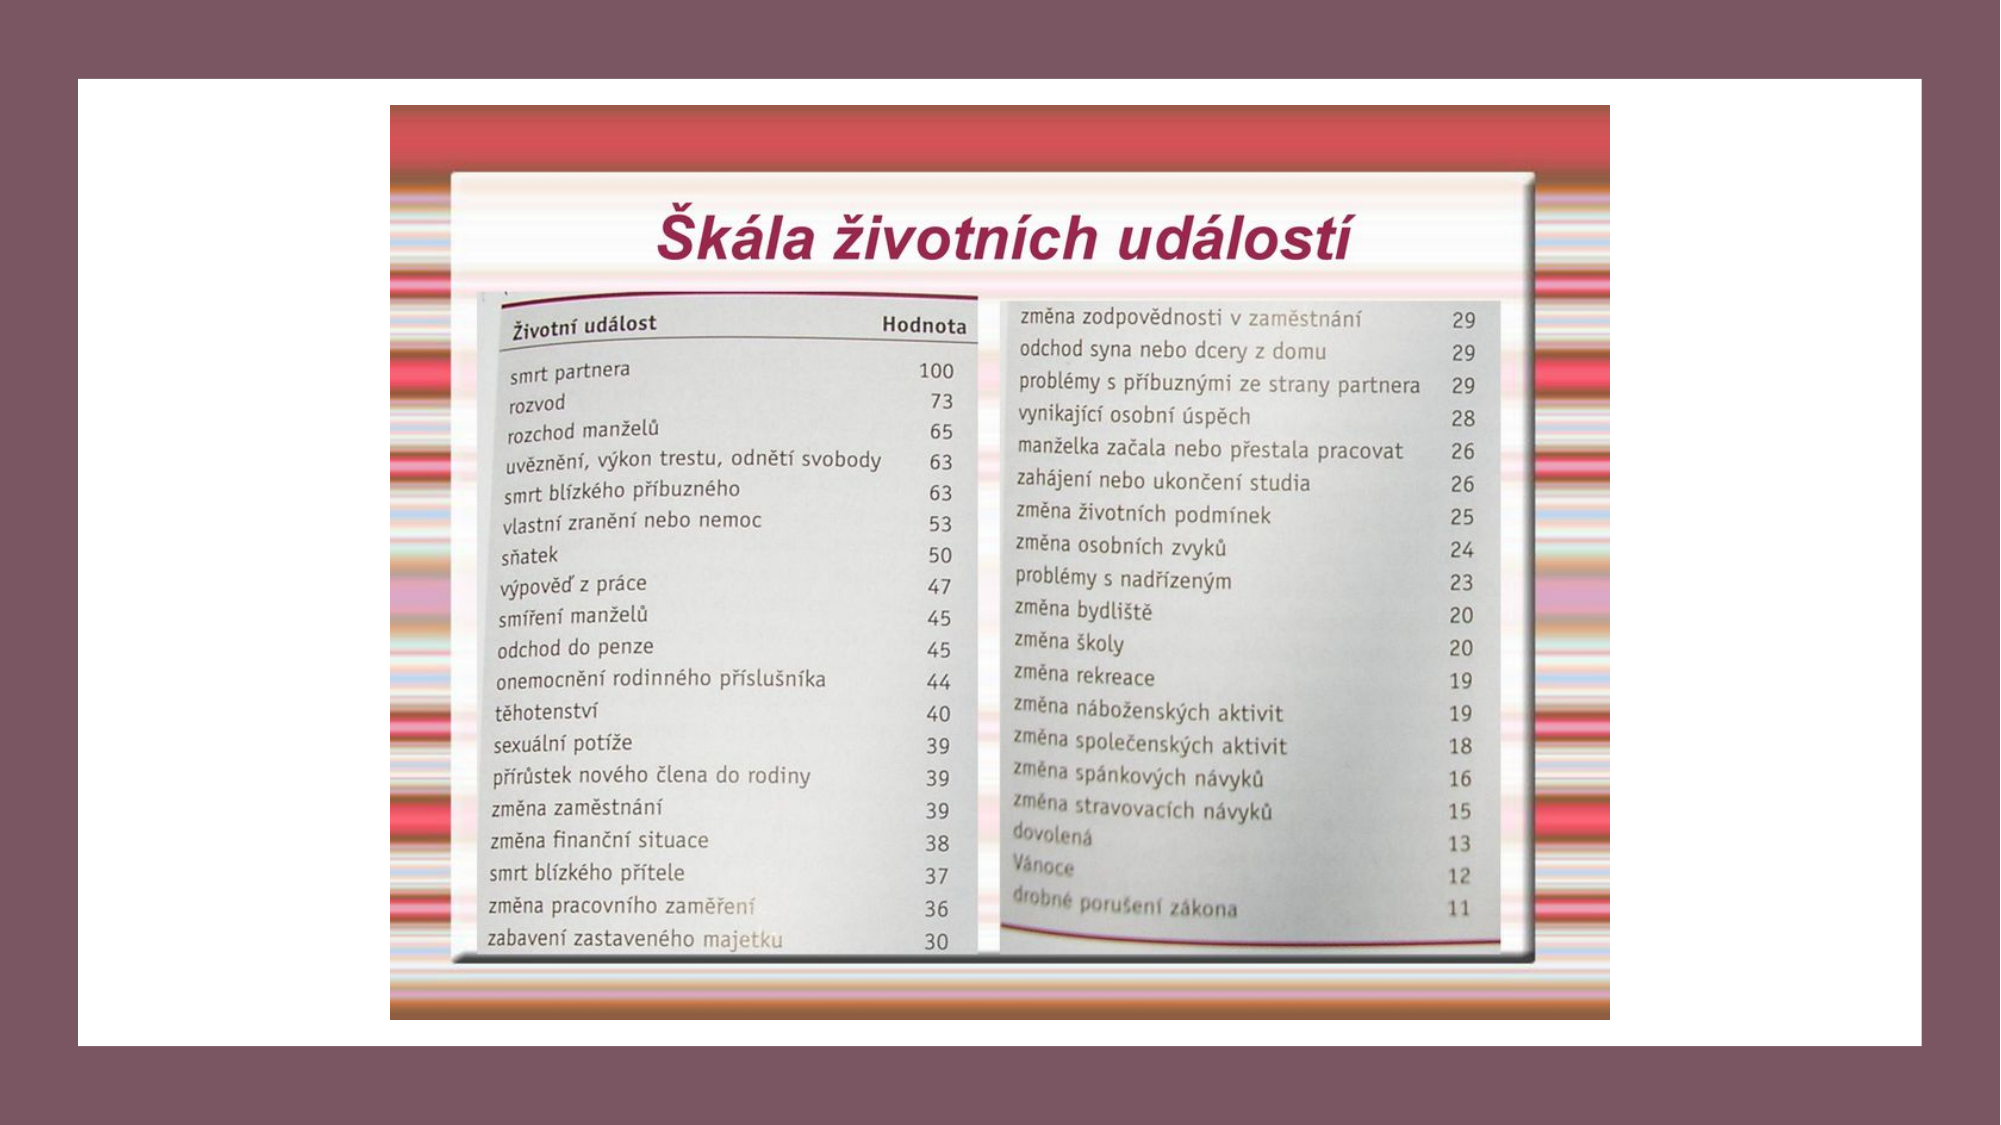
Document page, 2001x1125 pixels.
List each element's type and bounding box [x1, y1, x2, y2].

text_box [77, 78, 1923, 1047]
list [390, 105, 1610, 1020]
text_box [0, 0, 2000, 1125]
